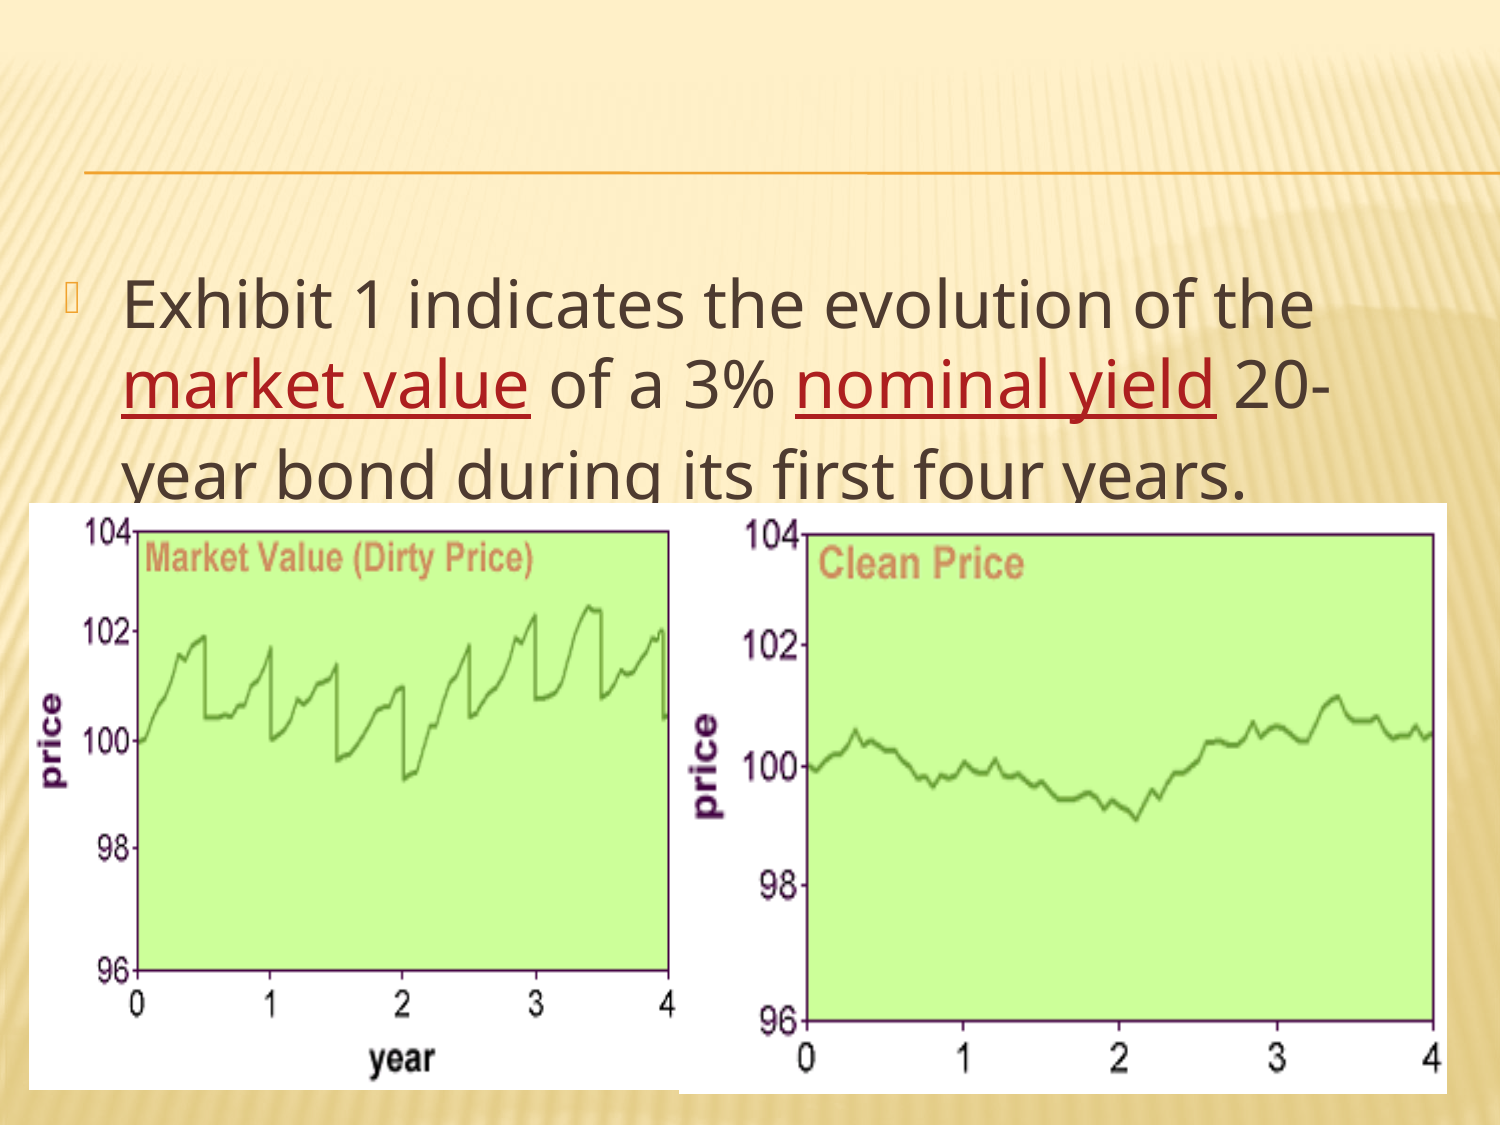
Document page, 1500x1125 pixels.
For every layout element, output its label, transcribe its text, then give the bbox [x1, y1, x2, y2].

picture [29, 503, 1448, 1095]
list Exhibit 1 indicates the evolution of the market value of a 3% nominal yield 20-year bond during its first four years. [50, 254, 1475, 998]
